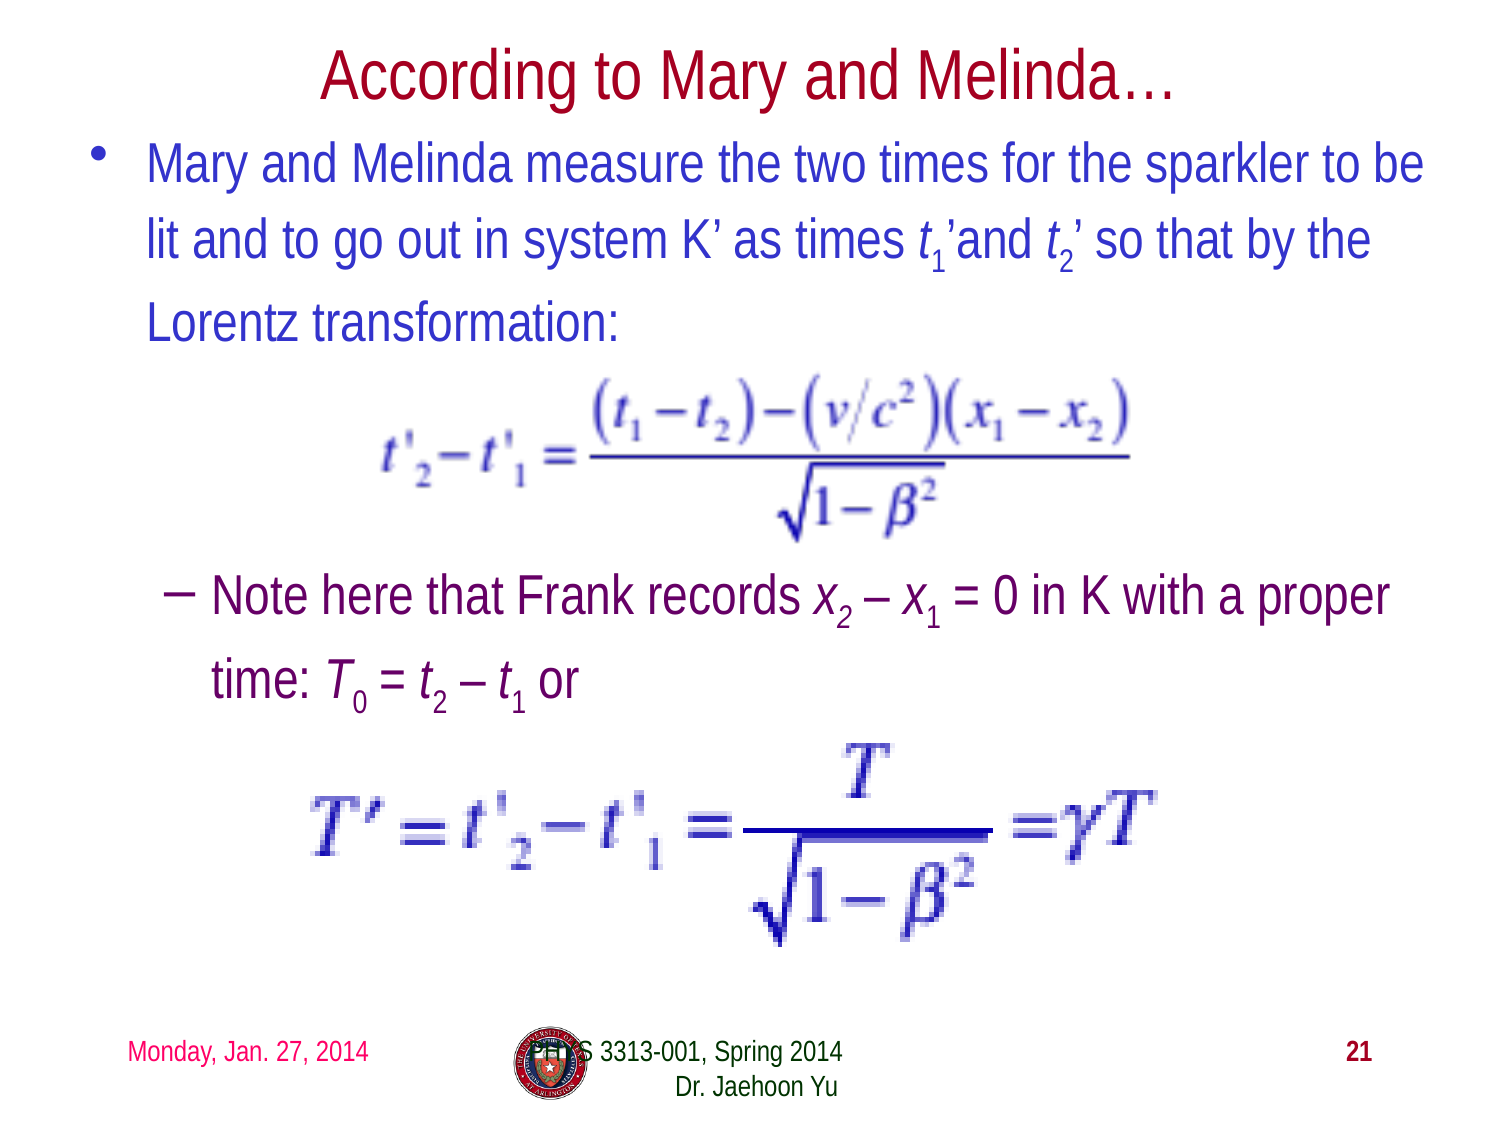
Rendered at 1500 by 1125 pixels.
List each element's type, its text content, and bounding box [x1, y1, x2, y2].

title According to Mary and Melinda… [74, 24, 1426, 112]
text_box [374, 419, 578, 493]
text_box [1049, 780, 1164, 876]
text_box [453, 774, 728, 877]
list Mary and Melinda measure the two times for the sparkler to be lit and to go out in system K’ as times t1’and t2’ so that by the Lorentz transformation: Note here that Frank records x2 – x1 = 0 in K with a proper time: T0 = t2 – t1 or [74, 112, 1451, 1013]
slide_number 21 [1074, 1024, 1388, 1101]
footer PHYS 3313-001, Spring 2014 Dr. Jaehoon Yu [512, 1024, 988, 1101]
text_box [299, 780, 448, 863]
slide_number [112, 1024, 426, 1101]
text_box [734, 724, 1063, 953]
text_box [583, 362, 1138, 551]
